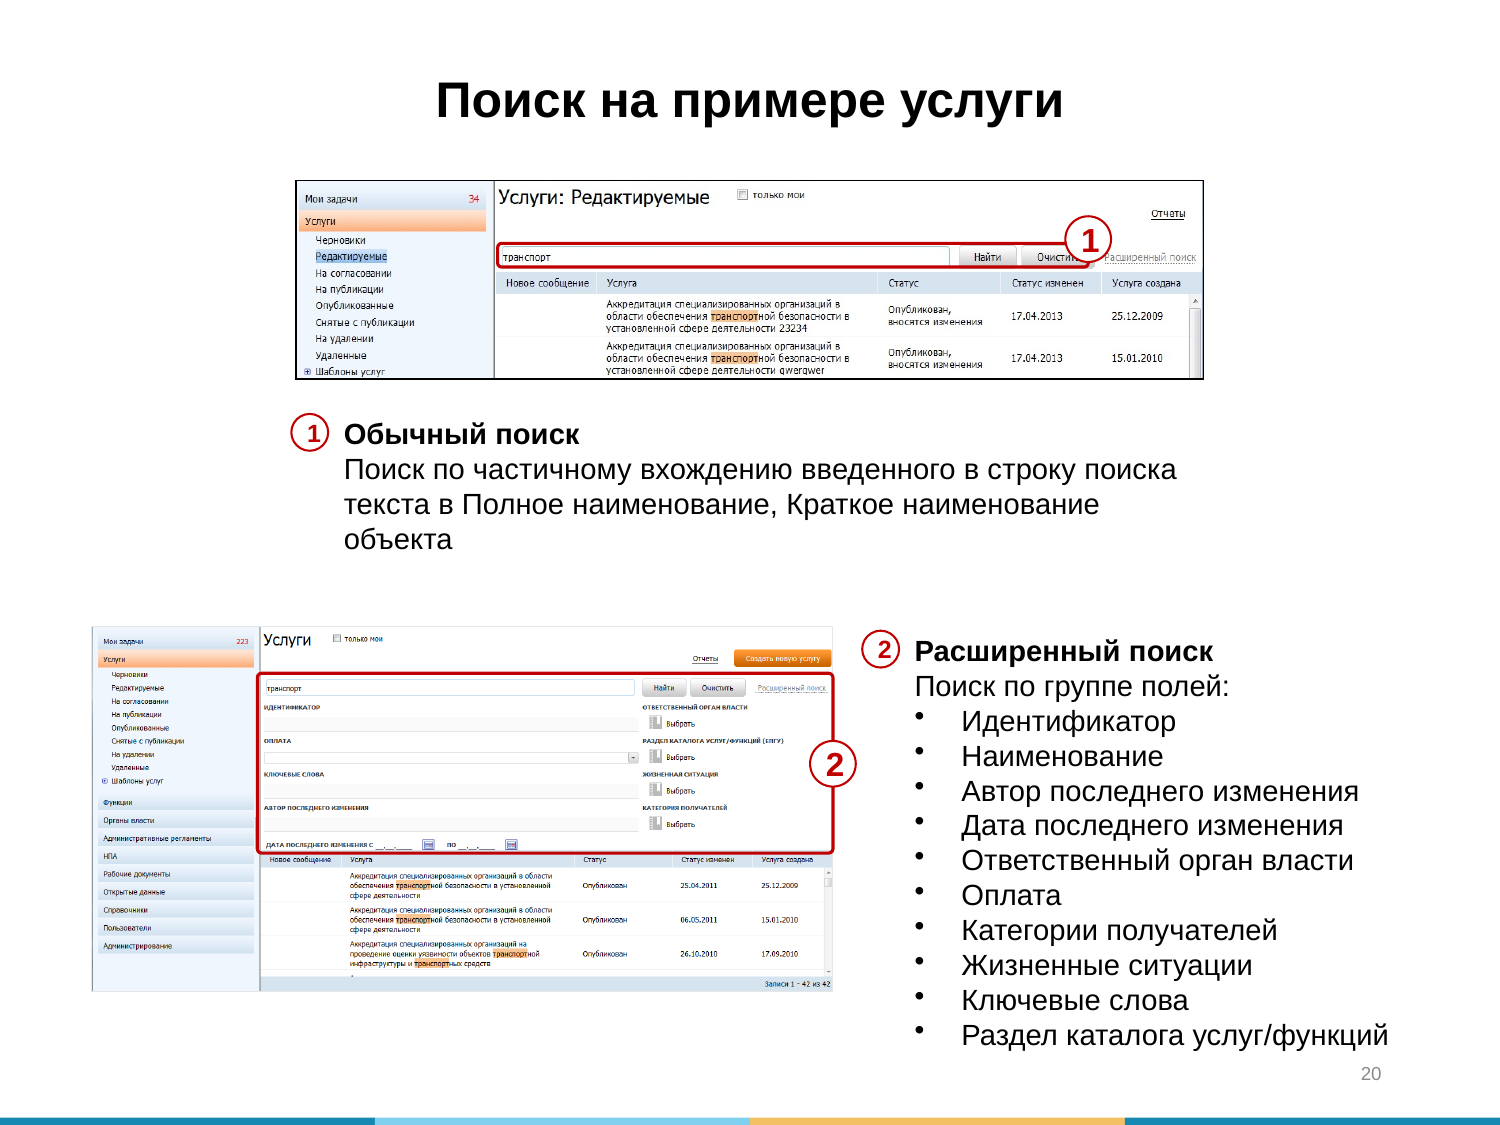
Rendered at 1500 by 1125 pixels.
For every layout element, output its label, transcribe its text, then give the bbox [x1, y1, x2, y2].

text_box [862, 626, 900, 672]
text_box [291, 181, 1209, 565]
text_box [0, 1117, 1500, 1125]
picture [91, 626, 833, 992]
slide_number 20 [1059, 1042, 1397, 1103]
text_box Поиск на примере услуги [97, 68, 1403, 139]
text_box Расширенный поиск Поиск по группе полей: Идентификатор Наименование Автор последнего изменения Дата последнего изменения Ответственный орган власти Оплата Категории получателей Жизненные ситуации Ключевые слова Раздел каталога услуг/функций [899, 624, 1409, 1059]
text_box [810, 736, 856, 792]
